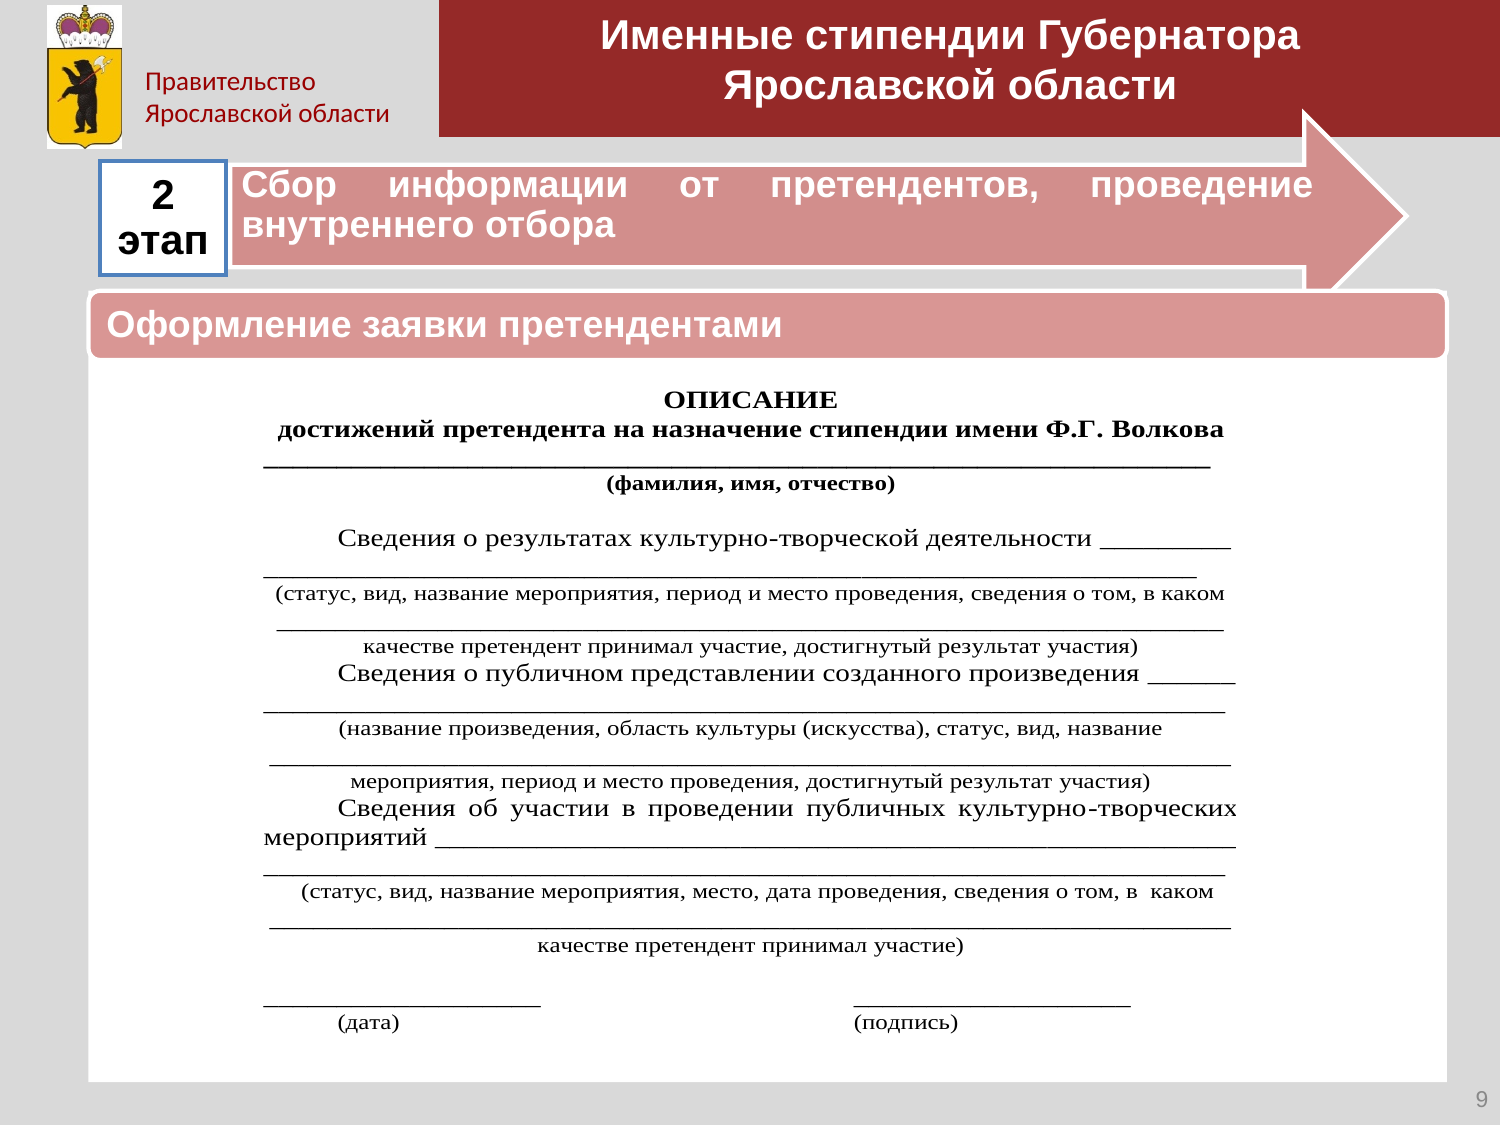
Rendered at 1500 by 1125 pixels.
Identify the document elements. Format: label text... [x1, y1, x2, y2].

text_box Именные стипендии Губернатора Ярославской области [454, 0, 1446, 112]
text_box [52, 113, 1459, 1047]
picture [263, 385, 1236, 1036]
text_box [88, 290, 1448, 1083]
text_box <номер> [1433, 1078, 1495, 1118]
picture [47, 5, 122, 149]
